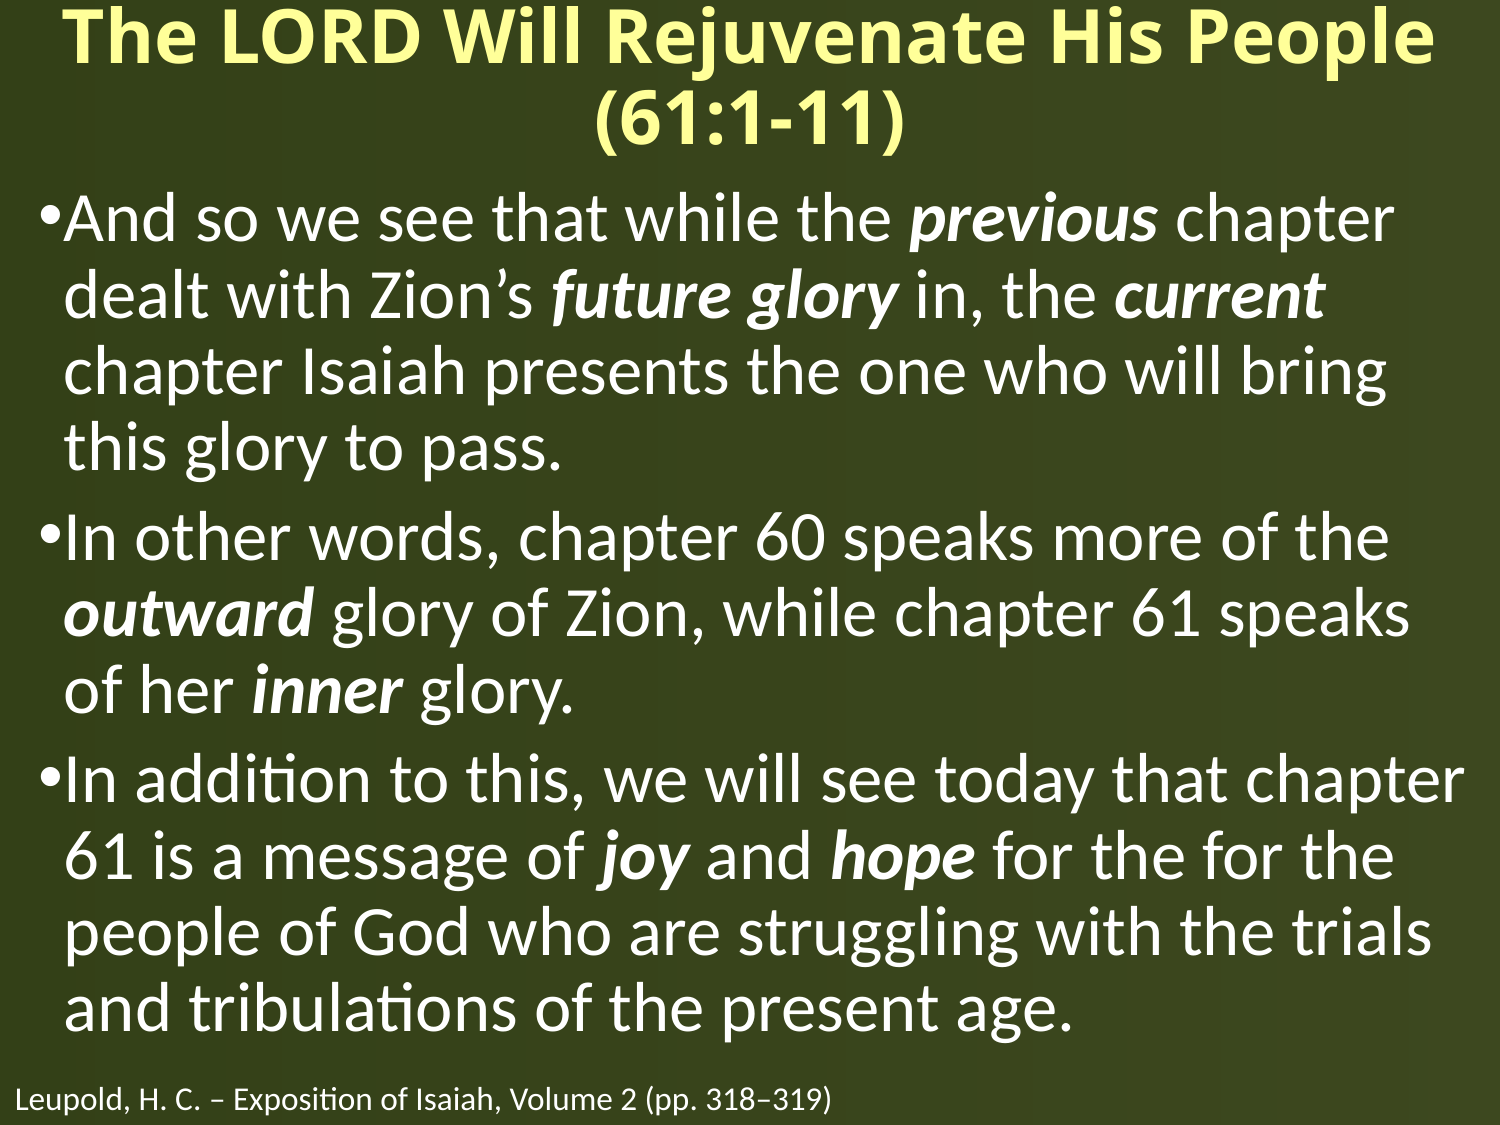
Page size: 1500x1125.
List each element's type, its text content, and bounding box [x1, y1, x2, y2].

text_box Leupold, H. C. – Exposition of Isaiah, Volume 2 (pp. 318–319) [0, 1069, 1500, 1125]
list And so we see that while the previous chapter dealt with Zion’s future glory in, the current chapter Isaiah presents the one who will bring this glory to pass. In other words, chapter 60 speaks more of the outward glory of Zion, while chapter 61 speaks of her inner glory. In addition to this, we will see today that chapter 61 is a message of joy and hope for the for the people of God who are struggling with the trials and tribulations of the present age. [23, 173, 1494, 1062]
title The LORD Will Rejuvenate His People (61:1-11) [0, 0, 1500, 160]
